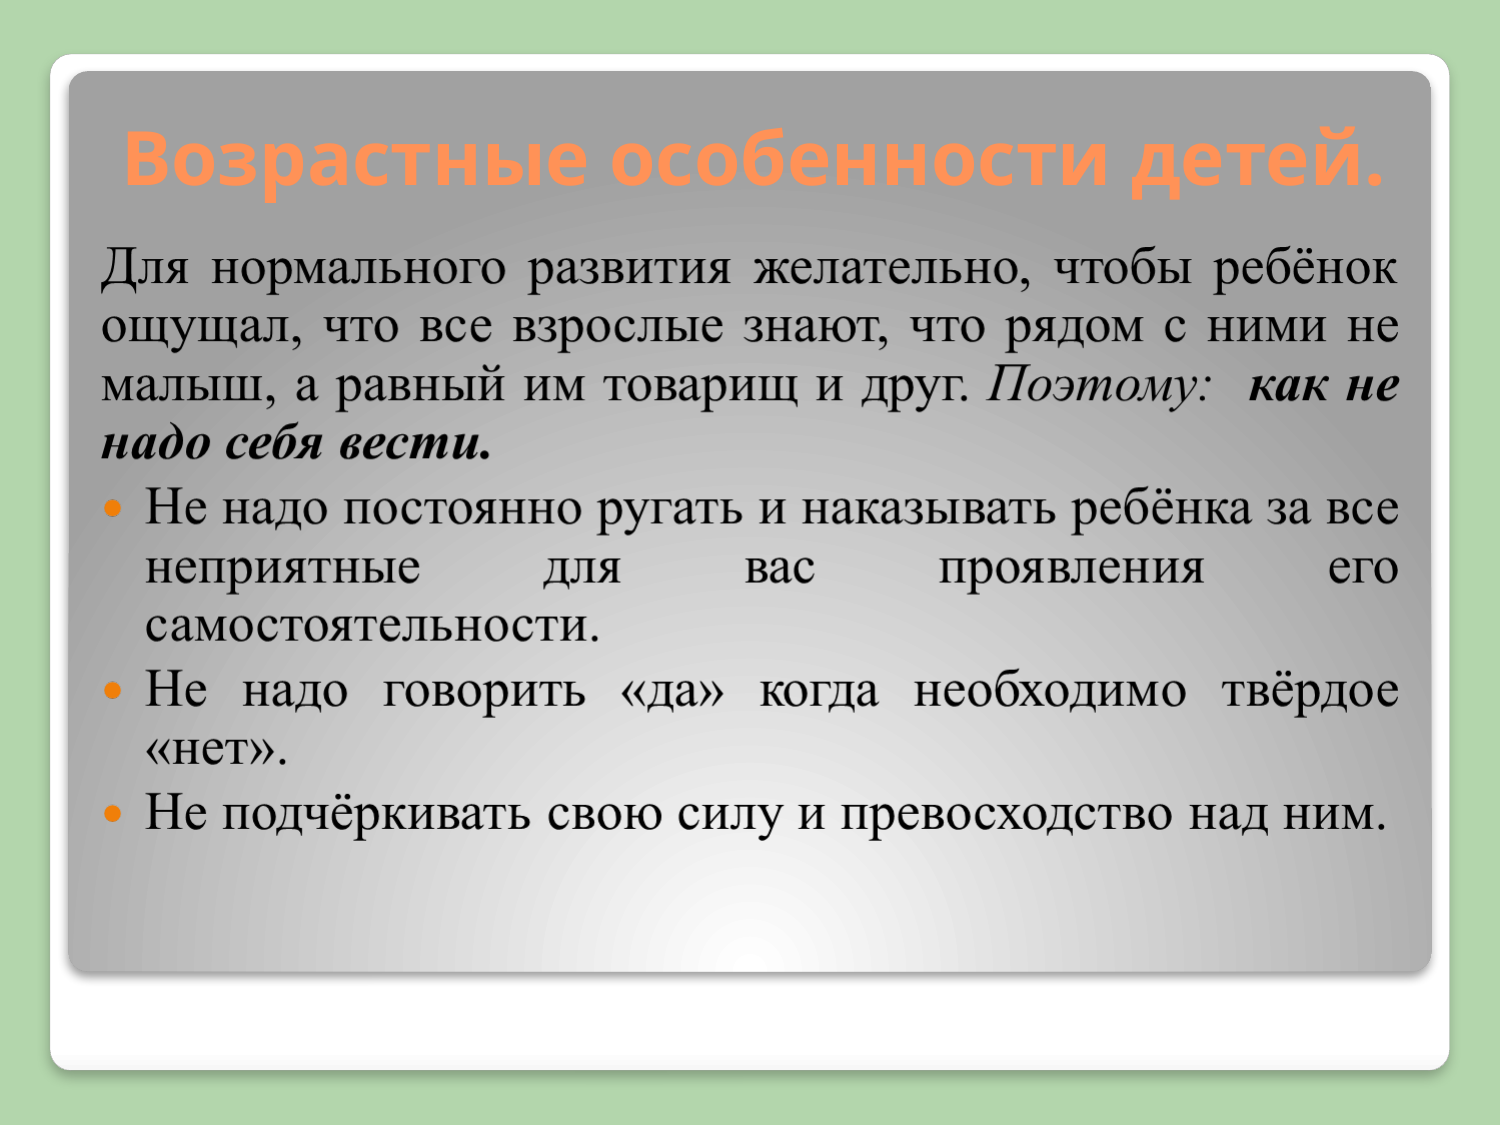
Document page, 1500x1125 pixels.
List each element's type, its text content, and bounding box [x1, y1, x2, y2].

picture [68, 215, 1432, 910]
title Возрастные особенности детей. [82, 78, 1425, 209]
